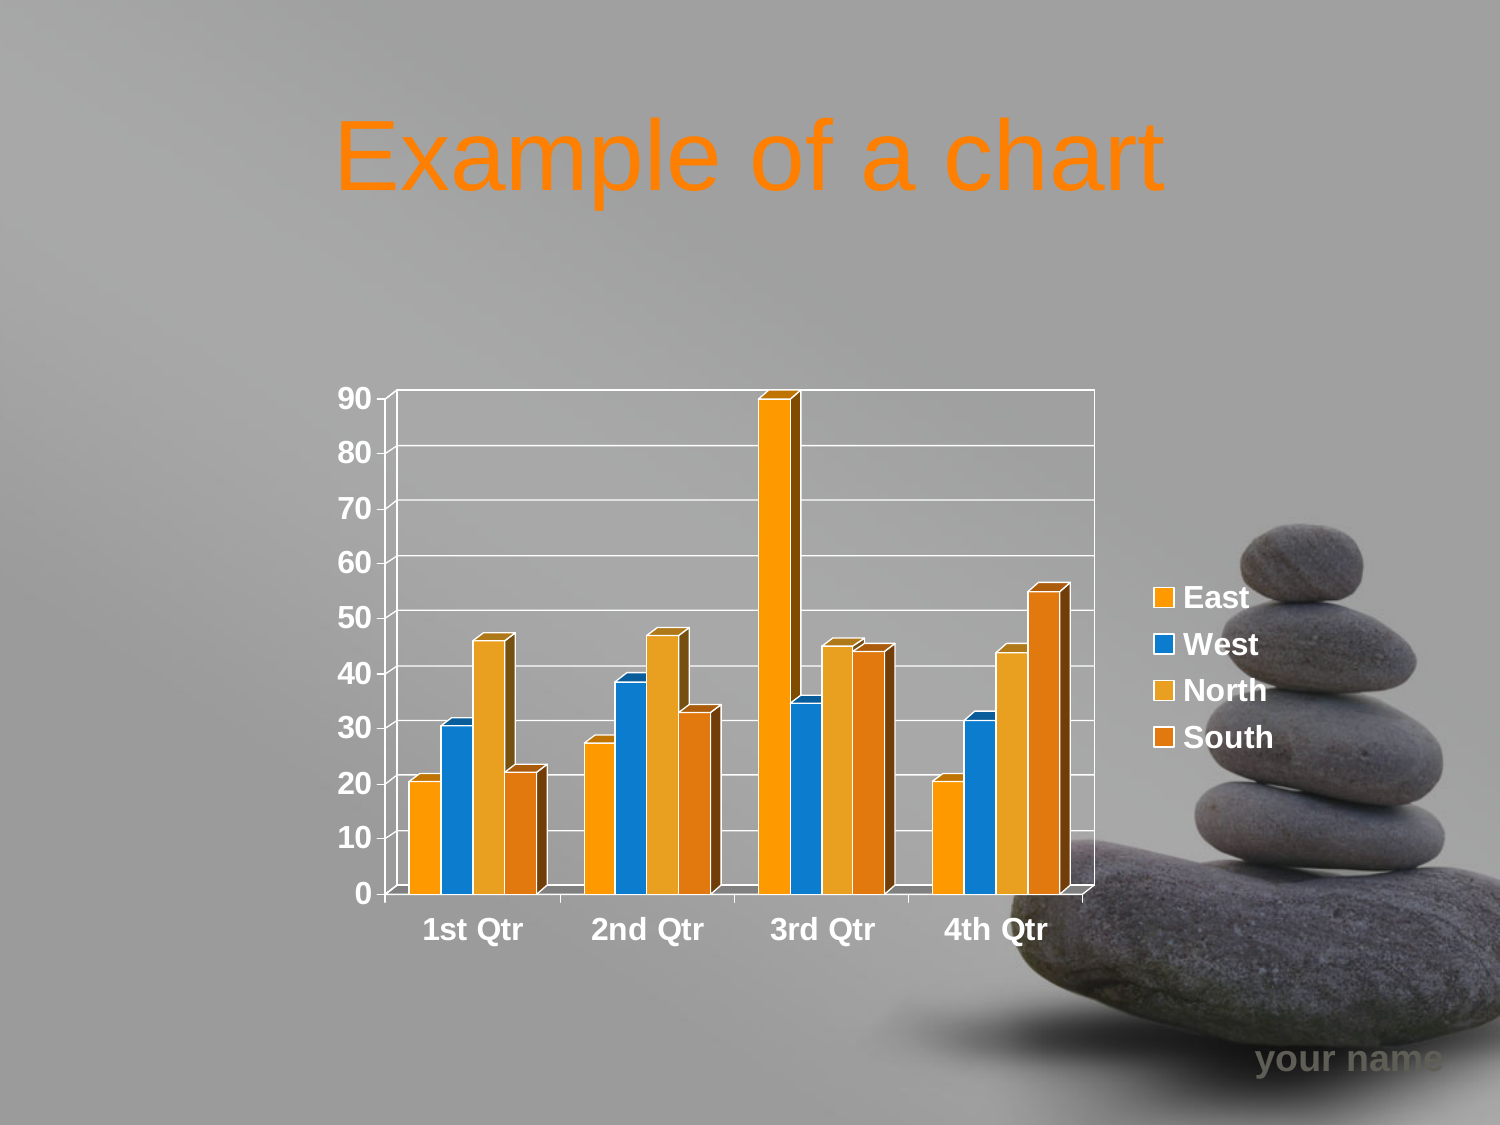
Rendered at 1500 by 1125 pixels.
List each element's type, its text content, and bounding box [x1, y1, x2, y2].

picture [0, 0, 1500, 1125]
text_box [277, 349, 1294, 981]
title Example of a chart [75, 45, 1425, 256]
